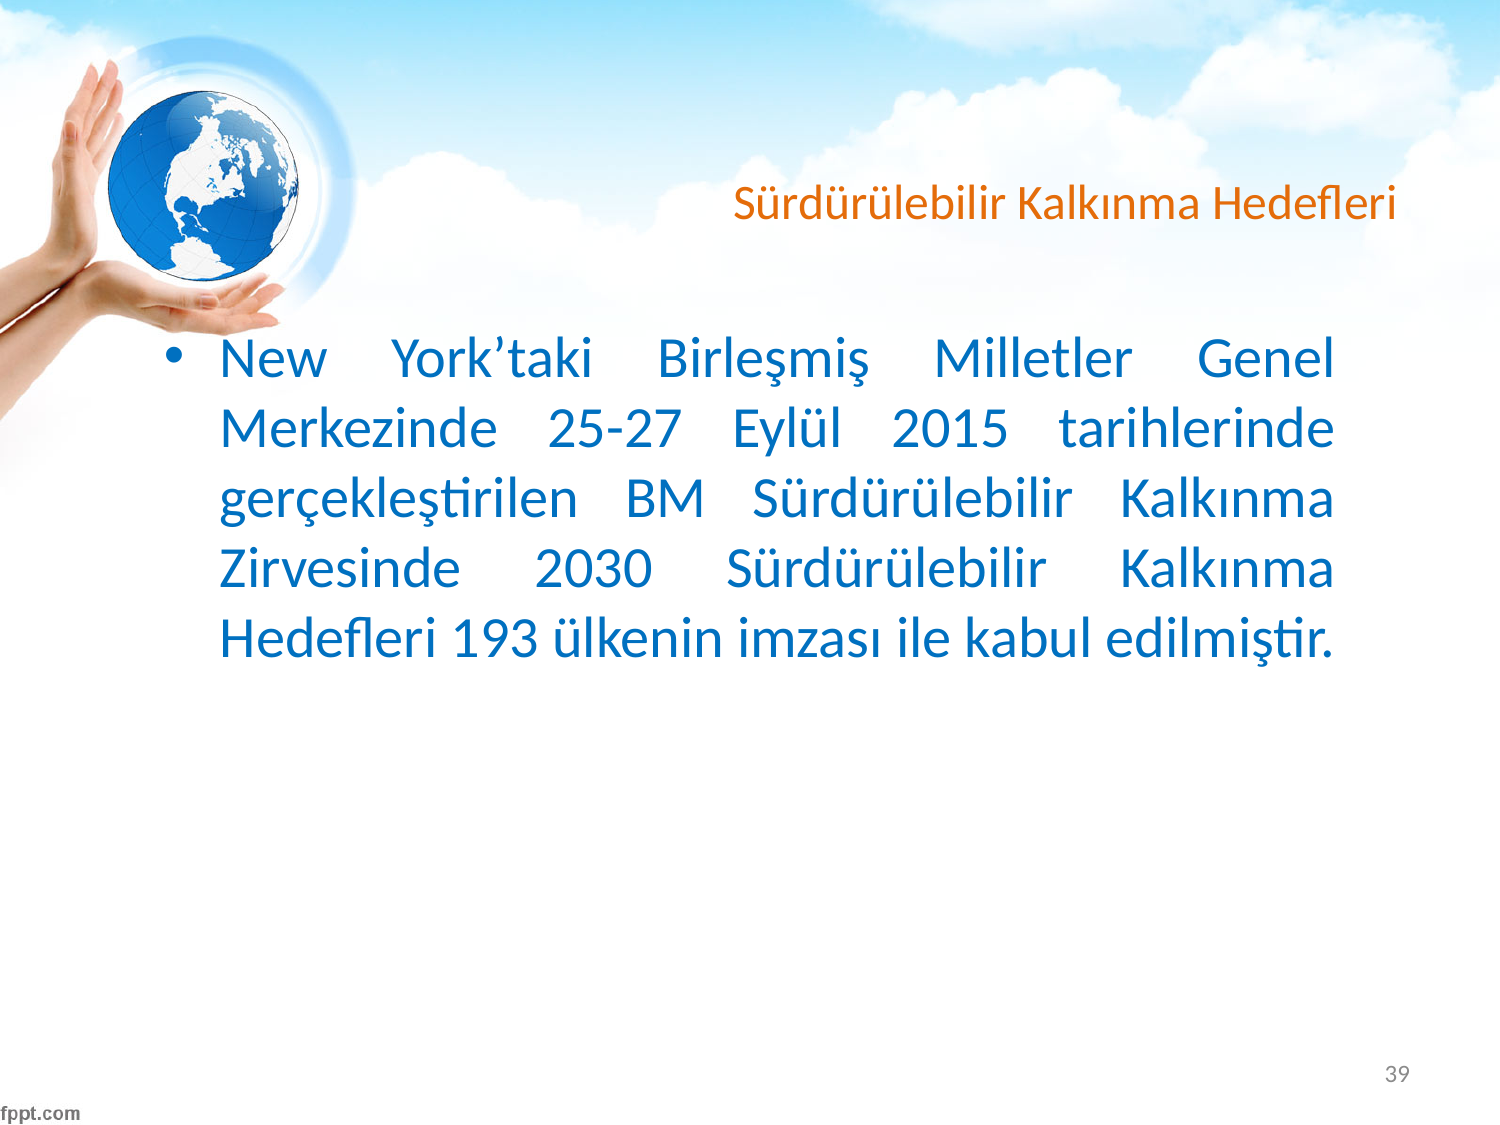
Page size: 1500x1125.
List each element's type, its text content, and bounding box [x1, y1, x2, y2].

picture [0, 0, 1500, 1125]
list New York’taki Birleşmiş Milletler Genel Merkezinde 25-27 Eylül 2015 tarihlerinde gerçekleştirilen BM Sürdürülebilir Kalkınma Zirvesinde 2030 Sürdürülebilir Kalkınma Hedefleri 193 ülkenin imzası ile kabul edilmiştir. [148, 311, 1352, 964]
title Sürdürülebilir Kalkınma Hedefleri [73, 161, 1424, 237]
slide_number 39 [1074, 1042, 1425, 1103]
